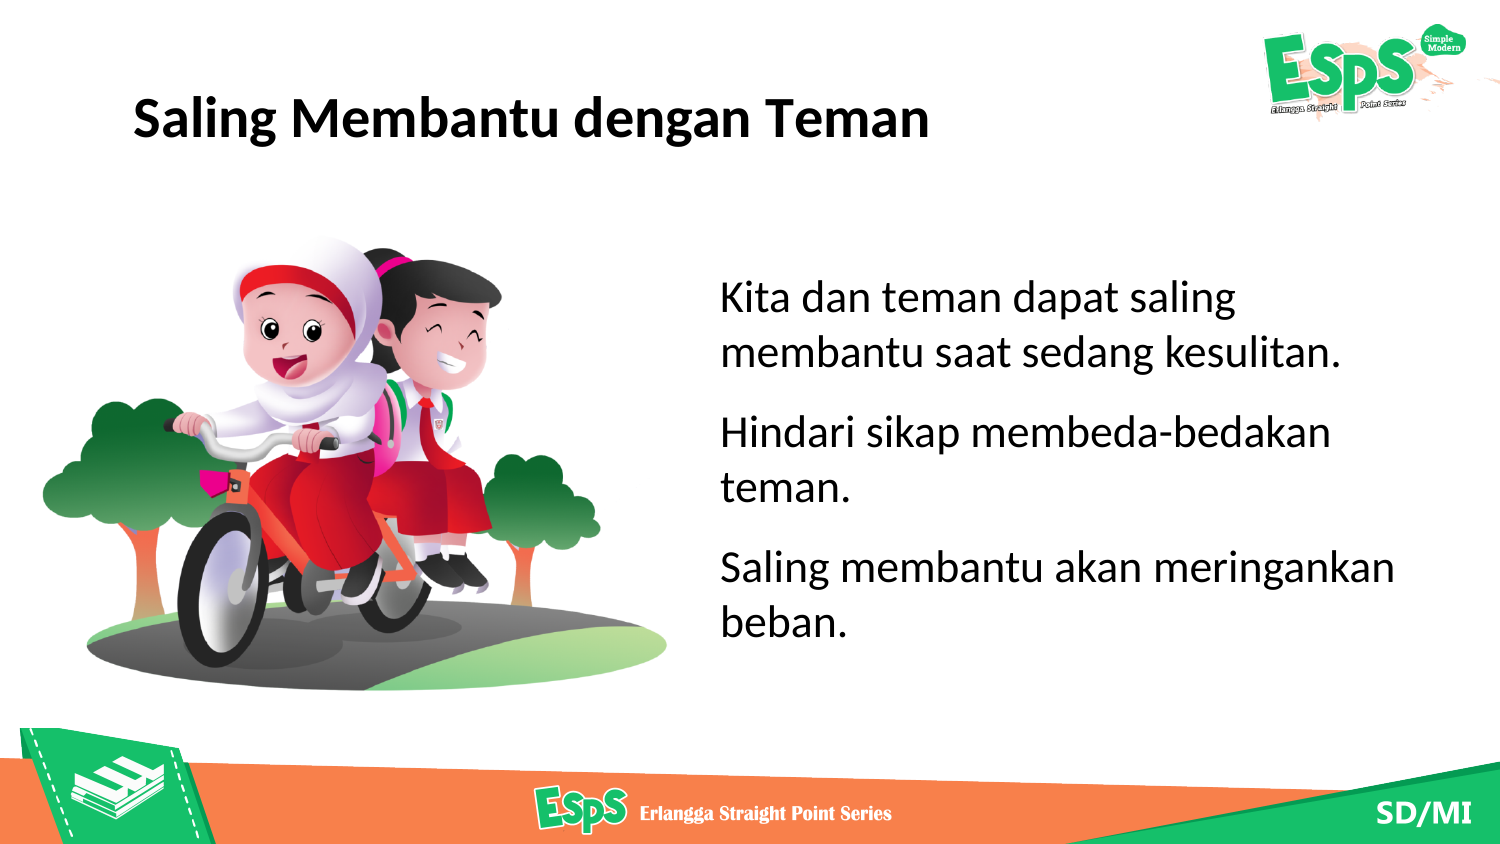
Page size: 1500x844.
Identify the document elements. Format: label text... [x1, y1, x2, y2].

text_box Kita dan teman dapat saling membantu saat sedang kesulitan. Hindari sikap membeda-bedakan teman. Saling membantu akan meringankan beban. [716, 259, 1413, 654]
text_box Saling Membantu dengan Teman [119, 71, 1057, 157]
picture [1262, 24, 1500, 122]
picture [0, 214, 1500, 844]
